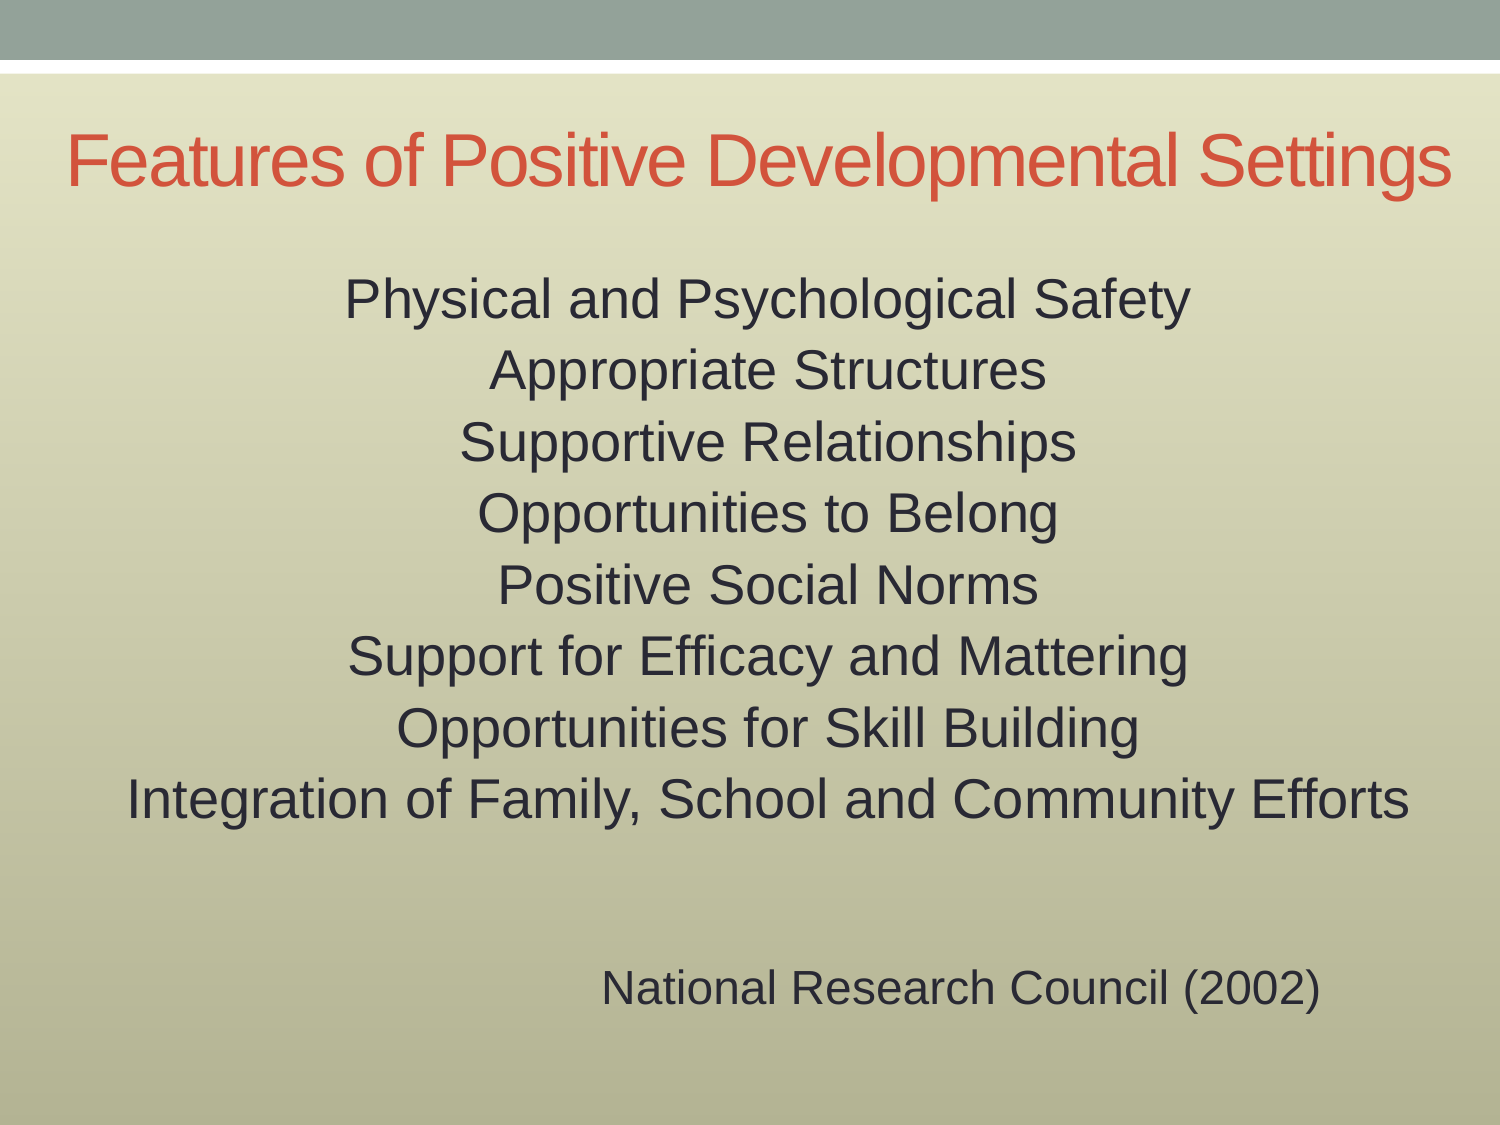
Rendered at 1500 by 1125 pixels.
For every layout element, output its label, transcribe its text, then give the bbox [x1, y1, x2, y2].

list Physical and Psychological Safety Appropriate Structures Supportive Relationships Opportunities to Belong Positive Social Norms Support for Efficacy and Mattering Opportunities for Skill Building Integration of Family, School and Community Efforts National Research Council (2002) [75, 262, 1463, 1025]
title Features of Positive Developmental Settings [50, 87, 1500, 225]
